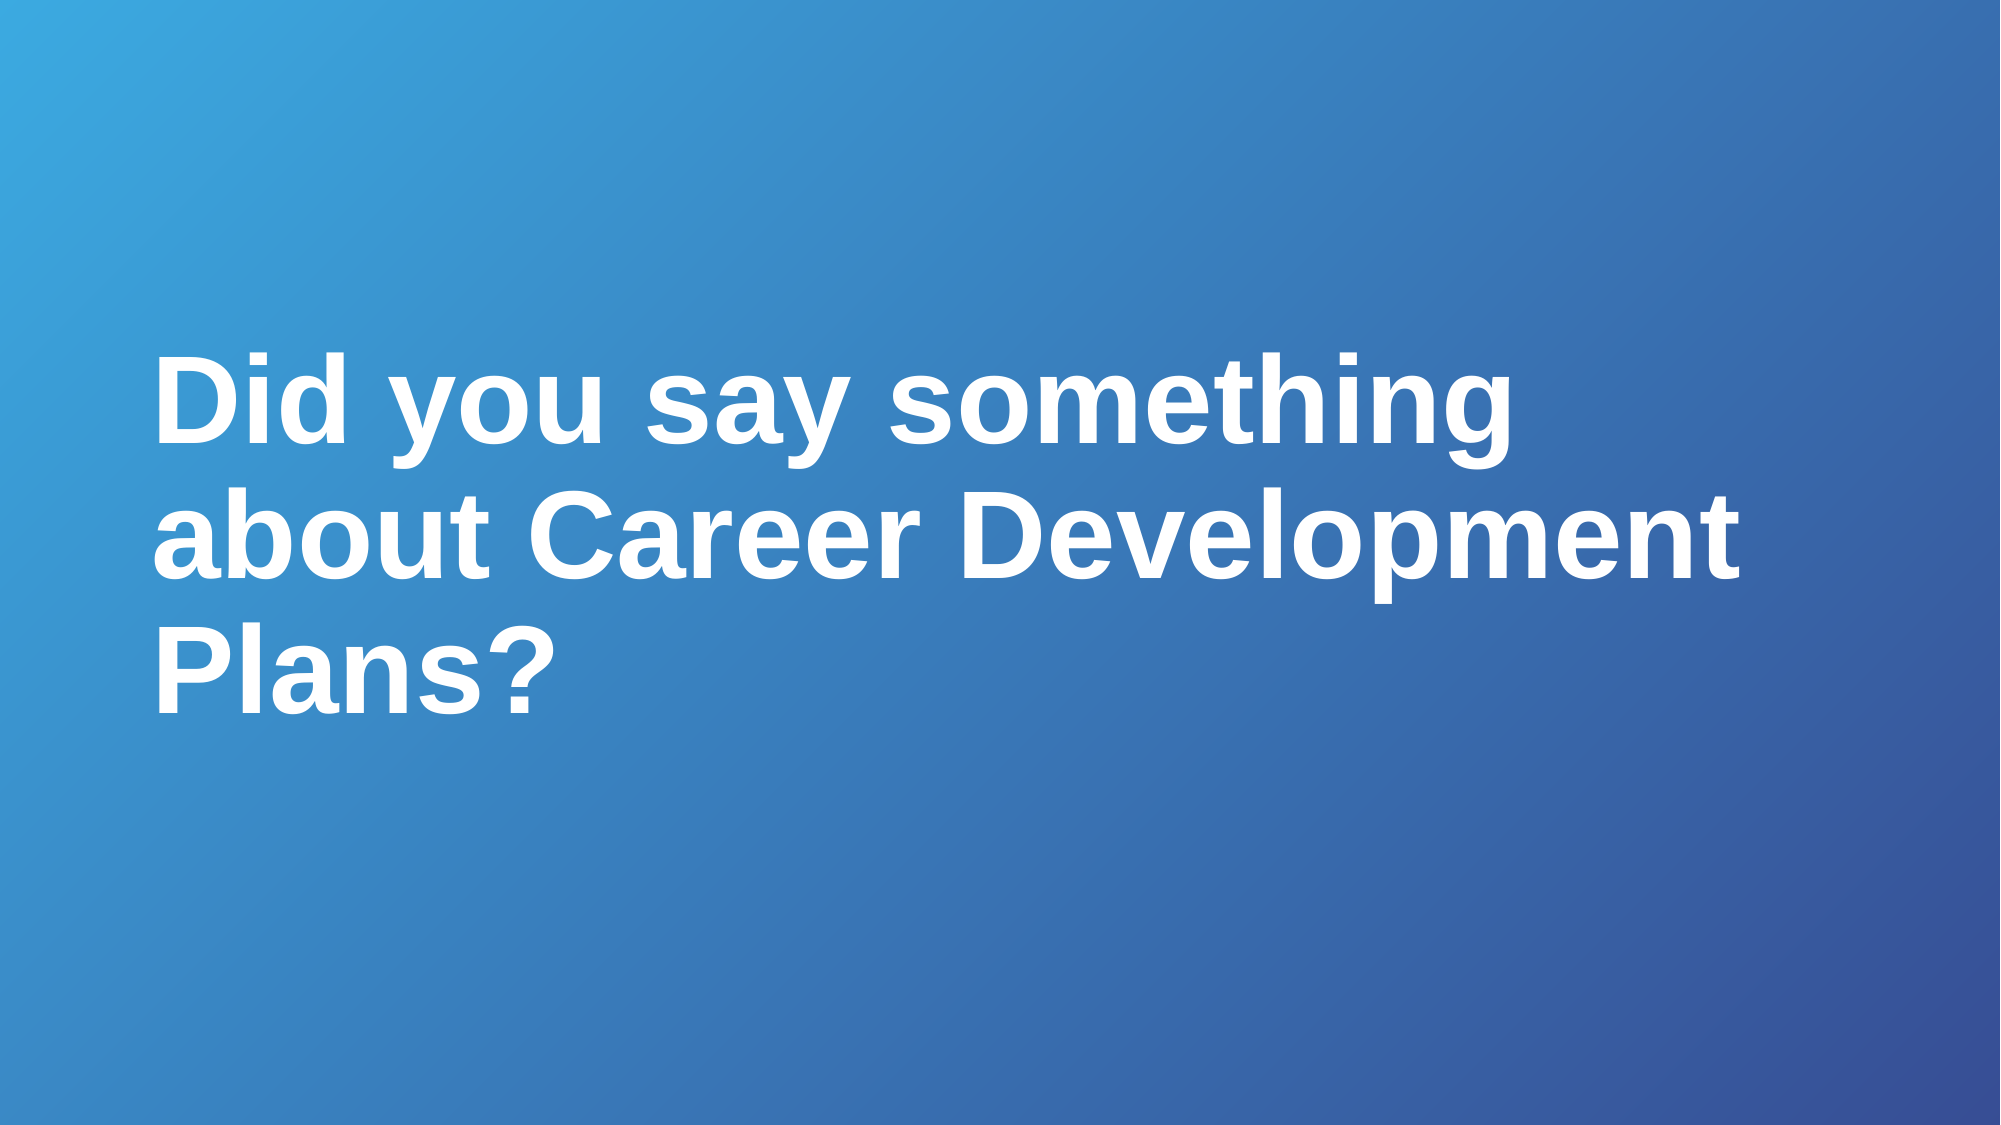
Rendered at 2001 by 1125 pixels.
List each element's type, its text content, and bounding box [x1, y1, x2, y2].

title Did you say something about Career Development Plans? [136, 280, 1862, 749]
